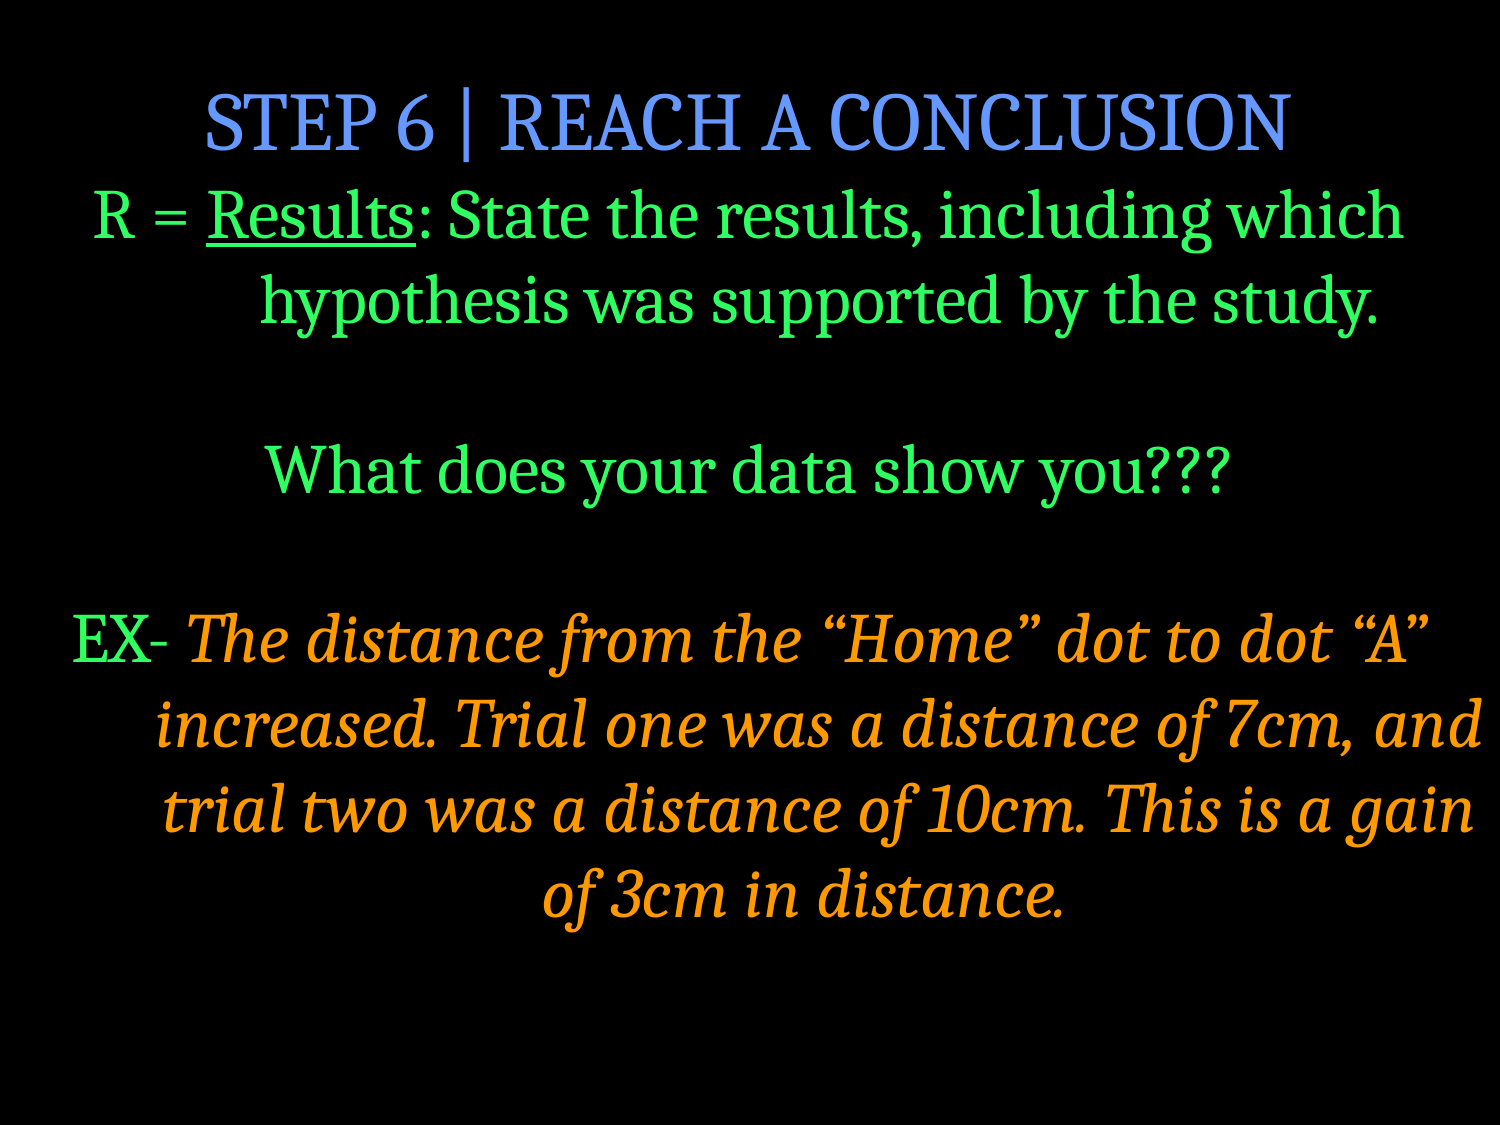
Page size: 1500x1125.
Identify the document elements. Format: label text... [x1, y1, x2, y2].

text_box STEP 6 | REACH A CONCLUSION R = Results: State the results, including which hypothesis was supported by the study. What does your data show you??? EX- The distance from the “Home” dot to dot “A” increased. Trial one was a distance of 7cm, and trial two was a distance of 10cm. This is a gain of 3cm in distance. [0, 67, 1500, 1017]
